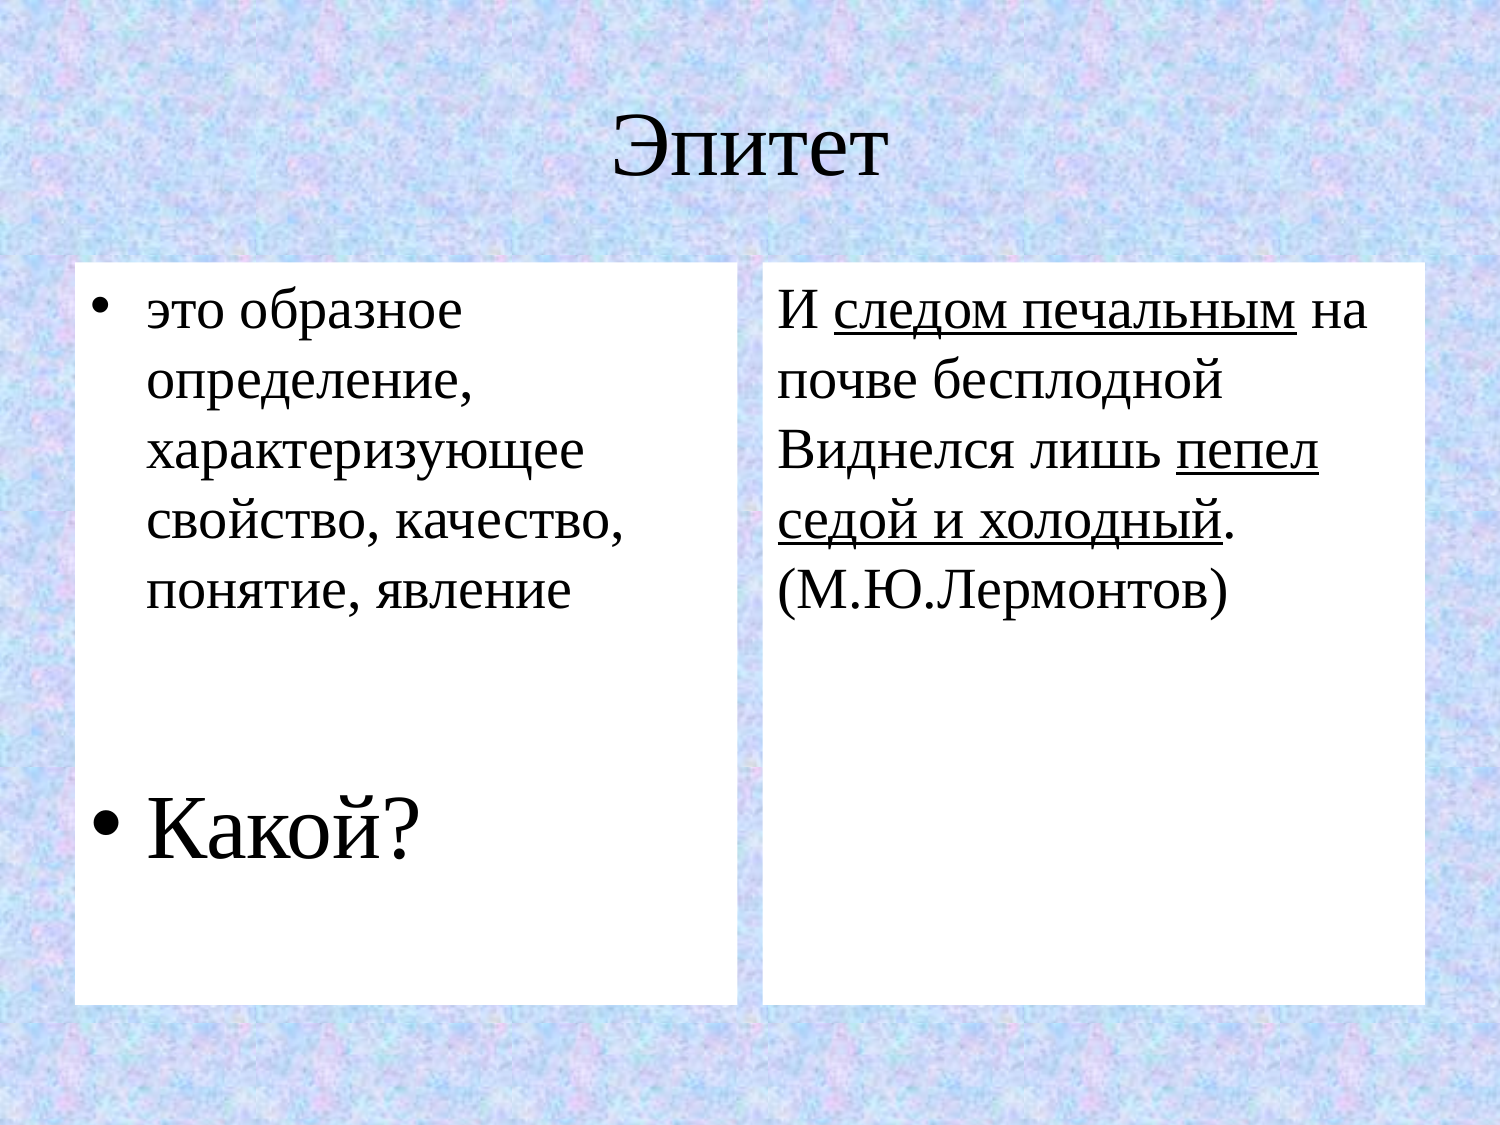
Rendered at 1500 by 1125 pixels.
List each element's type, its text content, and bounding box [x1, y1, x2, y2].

title Эпитет [75, 45, 1425, 233]
list И следом печальным на почве бесплодной Виднелся лишь пепел седой и холодный. (М.Ю.Лермонтов) [762, 262, 1425, 1005]
list это образное определение, характеризующее свойство, качество, понятие, явление Какой? [75, 262, 738, 1005]
picture [0, 0, 1500, 1125]
